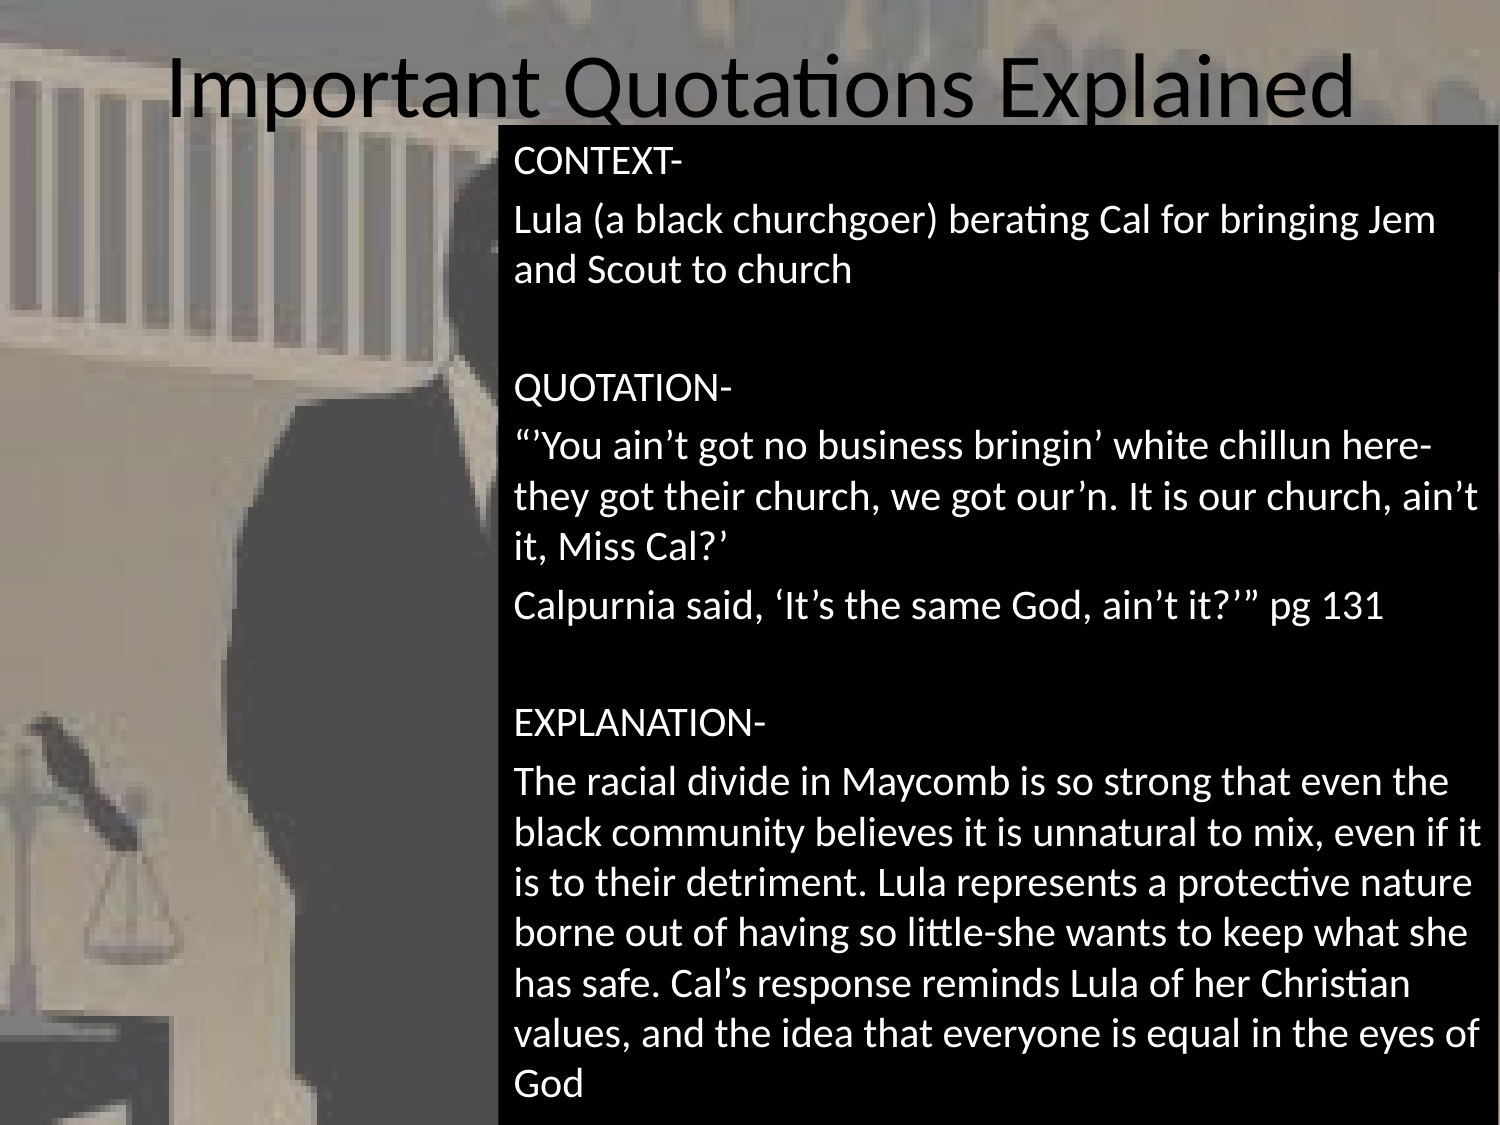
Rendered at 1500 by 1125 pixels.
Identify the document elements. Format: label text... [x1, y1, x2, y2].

list CONTEXT- Lula (a black churchgoer) berating Cal for bringing Jem and Scout to church QUOTATION- “’You ain’t got no business bringin’ white chillun here-they got their church, we got our’n. It is our church, ain’t it, Miss Cal?’ Calpurnia said, ‘It’s the same God, ain’t it?’” pg 131 EXPLANATION- The racial divide in Maycomb is so strong that even the black community believes it is unnatural to mix, even if it is to their detriment. Lula represents a protective nature borne out of having so little-she wants to keep what she has safe. Cal’s response reminds Lula of her Christian values, and the idea that everyone is equal in the eyes of God [498, 125, 1499, 1125]
title Important Quotations Explained [87, 0, 1438, 175]
